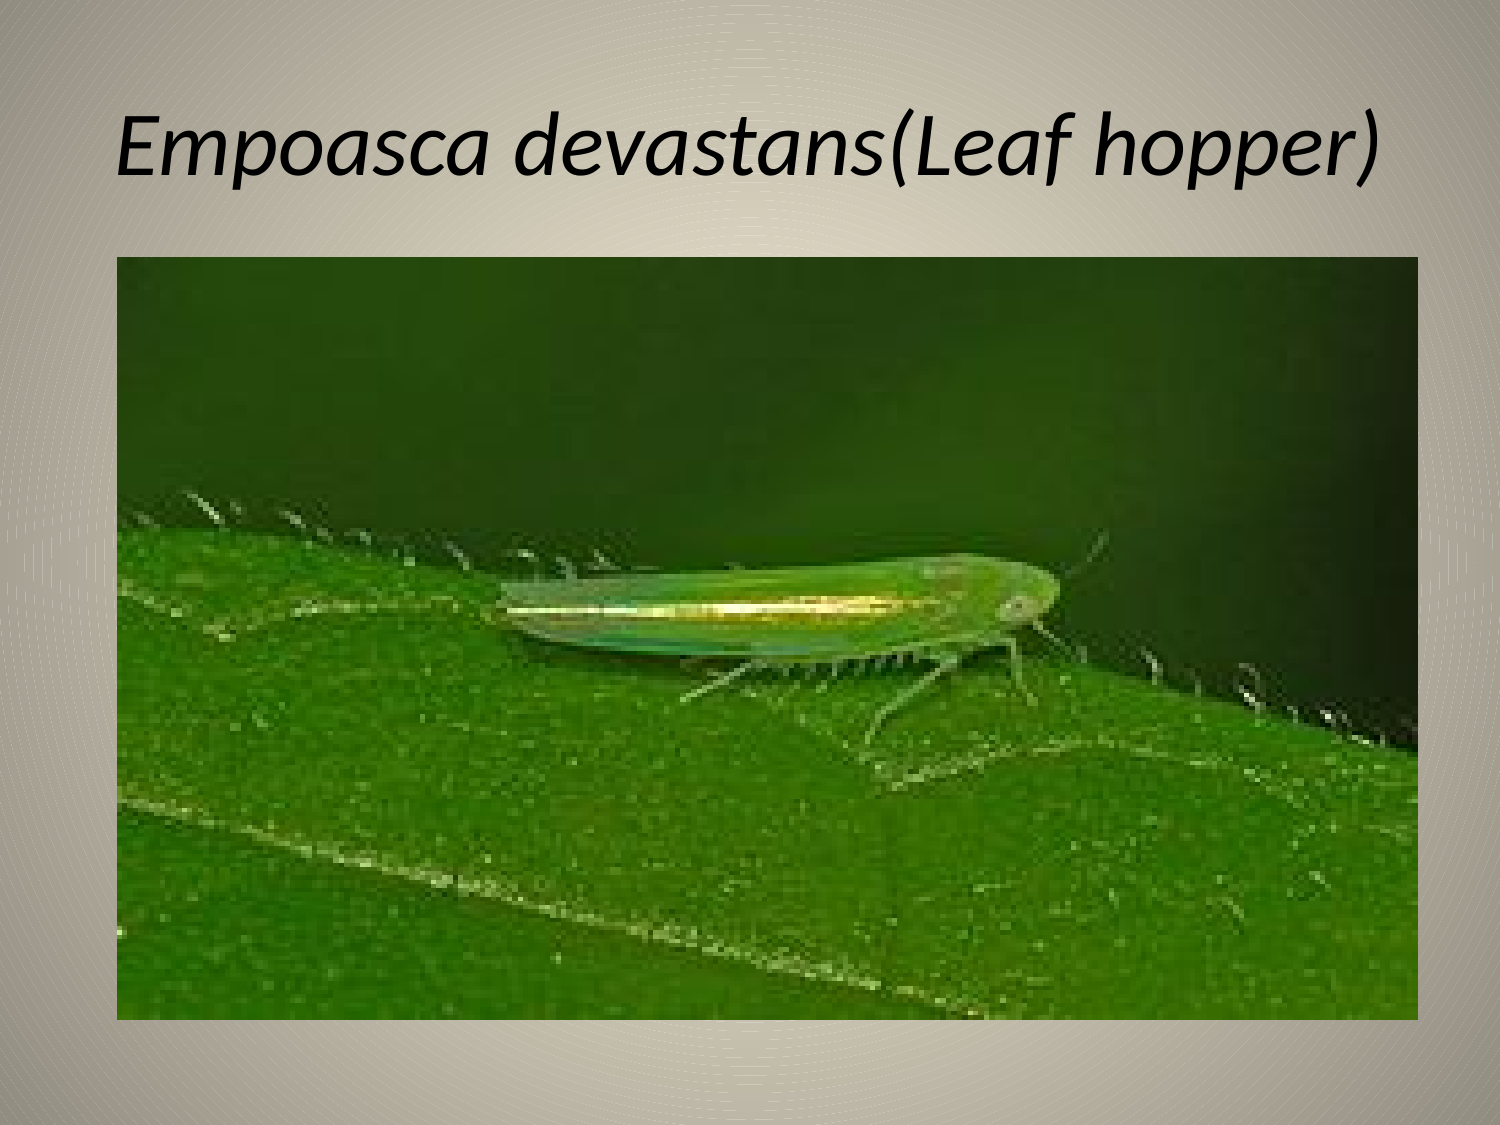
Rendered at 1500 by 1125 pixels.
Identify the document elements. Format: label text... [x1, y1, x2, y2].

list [116, 257, 1419, 1020]
title Empoasca devastans(Leaf hopper) [75, 45, 1425, 233]
